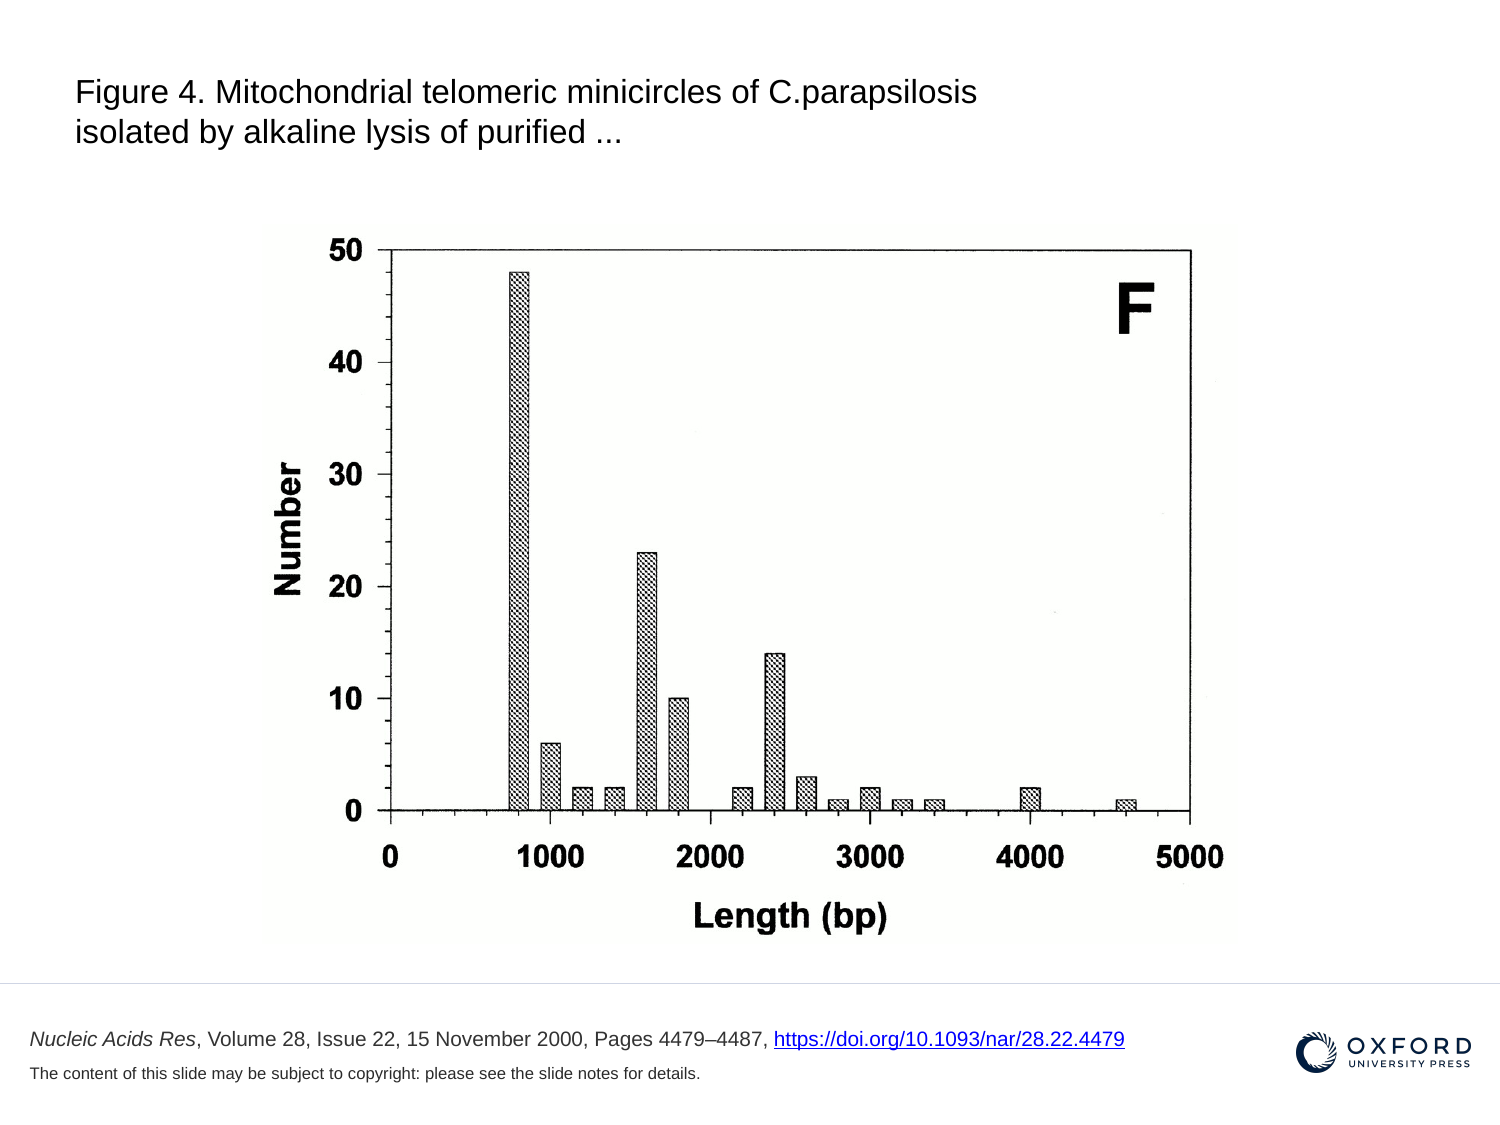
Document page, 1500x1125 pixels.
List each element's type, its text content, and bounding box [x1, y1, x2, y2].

picture [262, 224, 1238, 944]
footer Nucleic Acids Res, Volume 28, Issue 22, 15 November 2000, Pages 4479–4487, https://doi.org/10.1093/nar/28.22.4479 The content of this slide may be subject to copyright: please see the slide notes for details. [0, 983, 1260, 1125]
title Figure 4. Mitochondrial telomeric minicircles of C.parapsilosis isolated by alkaline lysis of purified ... [75, 69, 1078, 171]
picture [1296, 1032, 1471, 1073]
